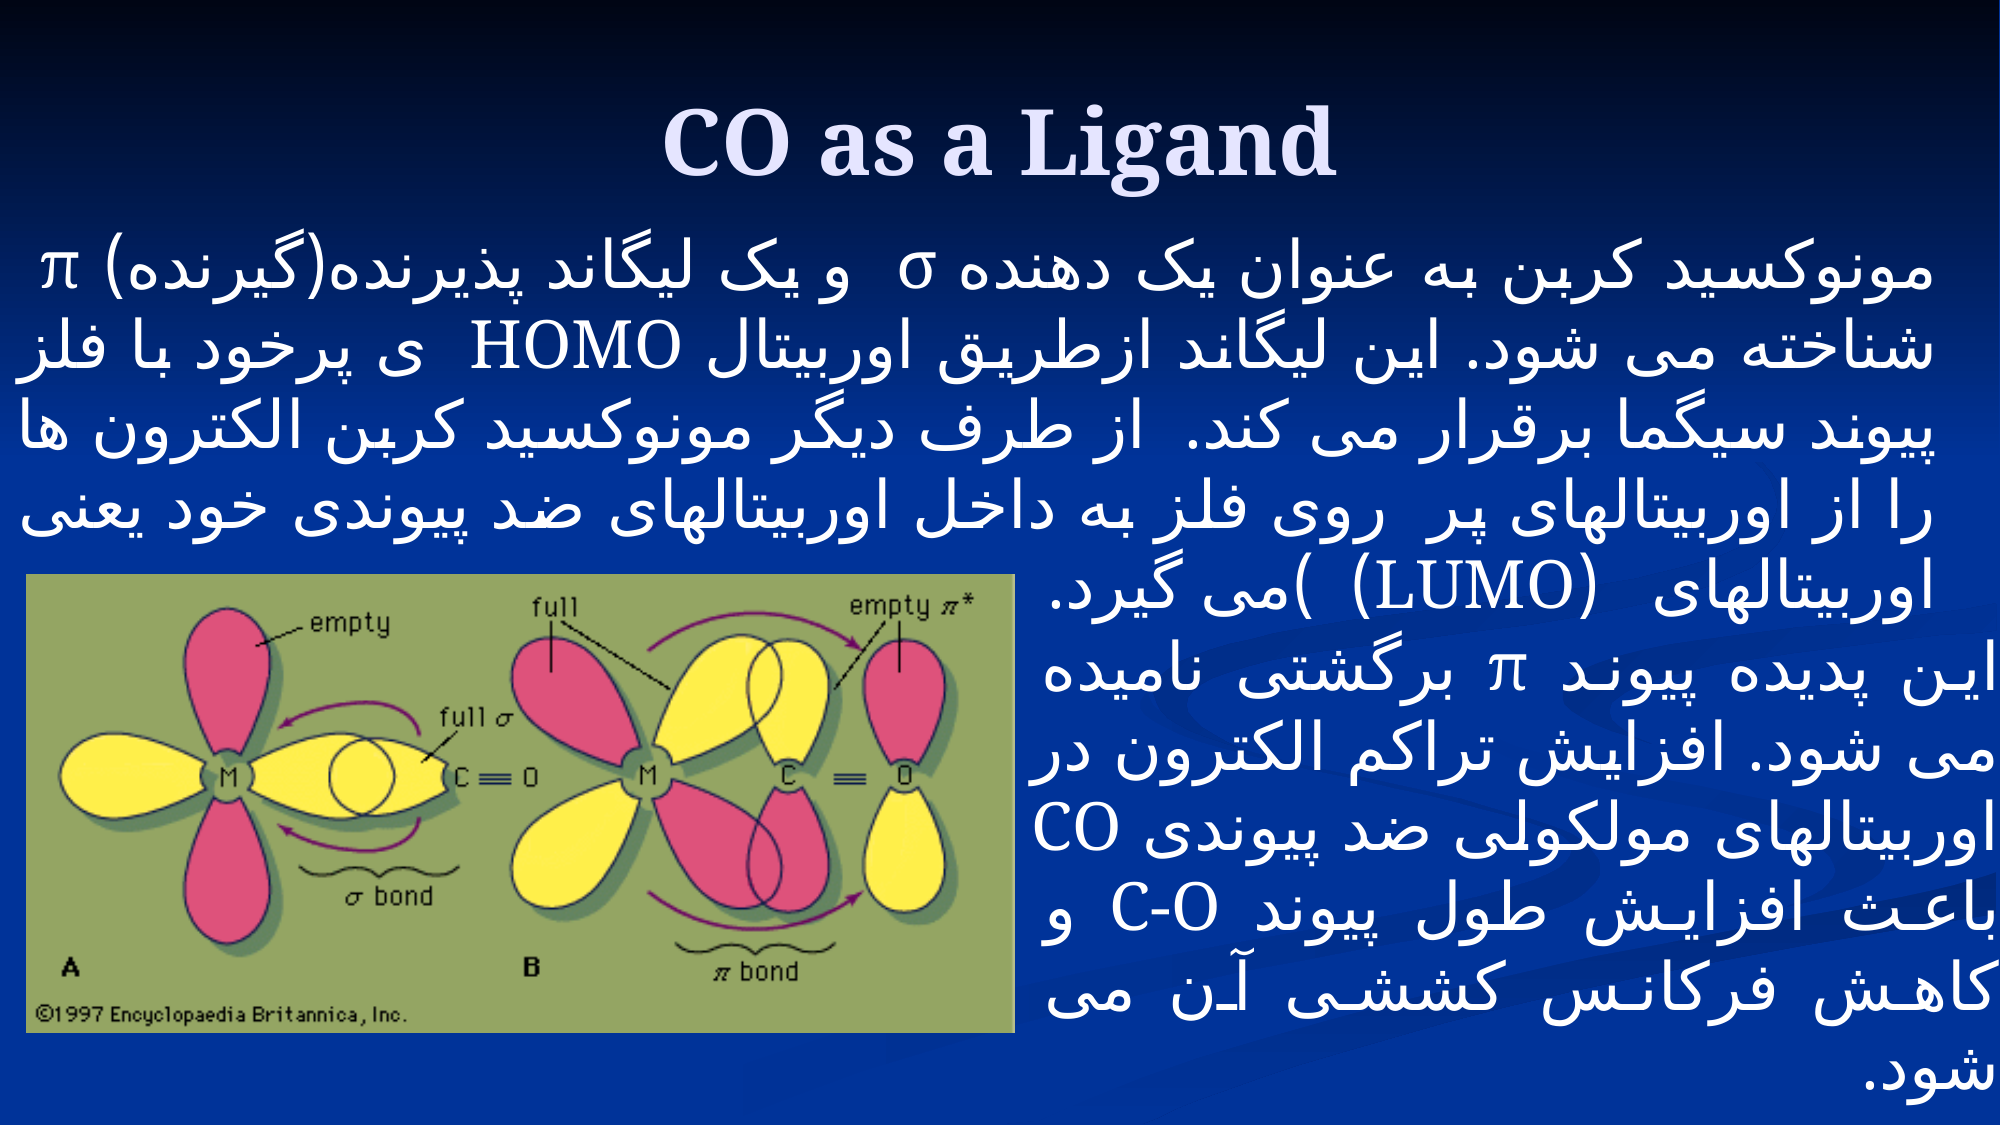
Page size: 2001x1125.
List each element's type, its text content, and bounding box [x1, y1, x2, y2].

text_box مونوکسید کربن به عنوان یک دهنده σ و یک لیگاند پذیرنده(گیرنده) π شناخته می شود. این لیگاند ازطریق اوربیتال HOMO ی پرخود با فلز پیوند سیگما برقرار می کند. از طرف دیگر مونوکسید کربن الکترون ها را از اوربیتالهای پر روی فلز به داخل اوربیتالهای ضد پیوندی خود یعنی اوربیتالهای (LUMO) )می گیرد. [0, 214, 1952, 629]
text_box این پدیده پیوند π برگشتی نامیده می شود. افزایش تراکم الکترون در اوربیتالهای مولکولی ضد پیوندی CO باعث افزایش طول پیوند C-O و کاهش فرکانس کششی آن می شود. [1014, 616, 2000, 1111]
title CO as a Ligand [99, 44, 1901, 214]
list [26, 574, 1015, 1033]
